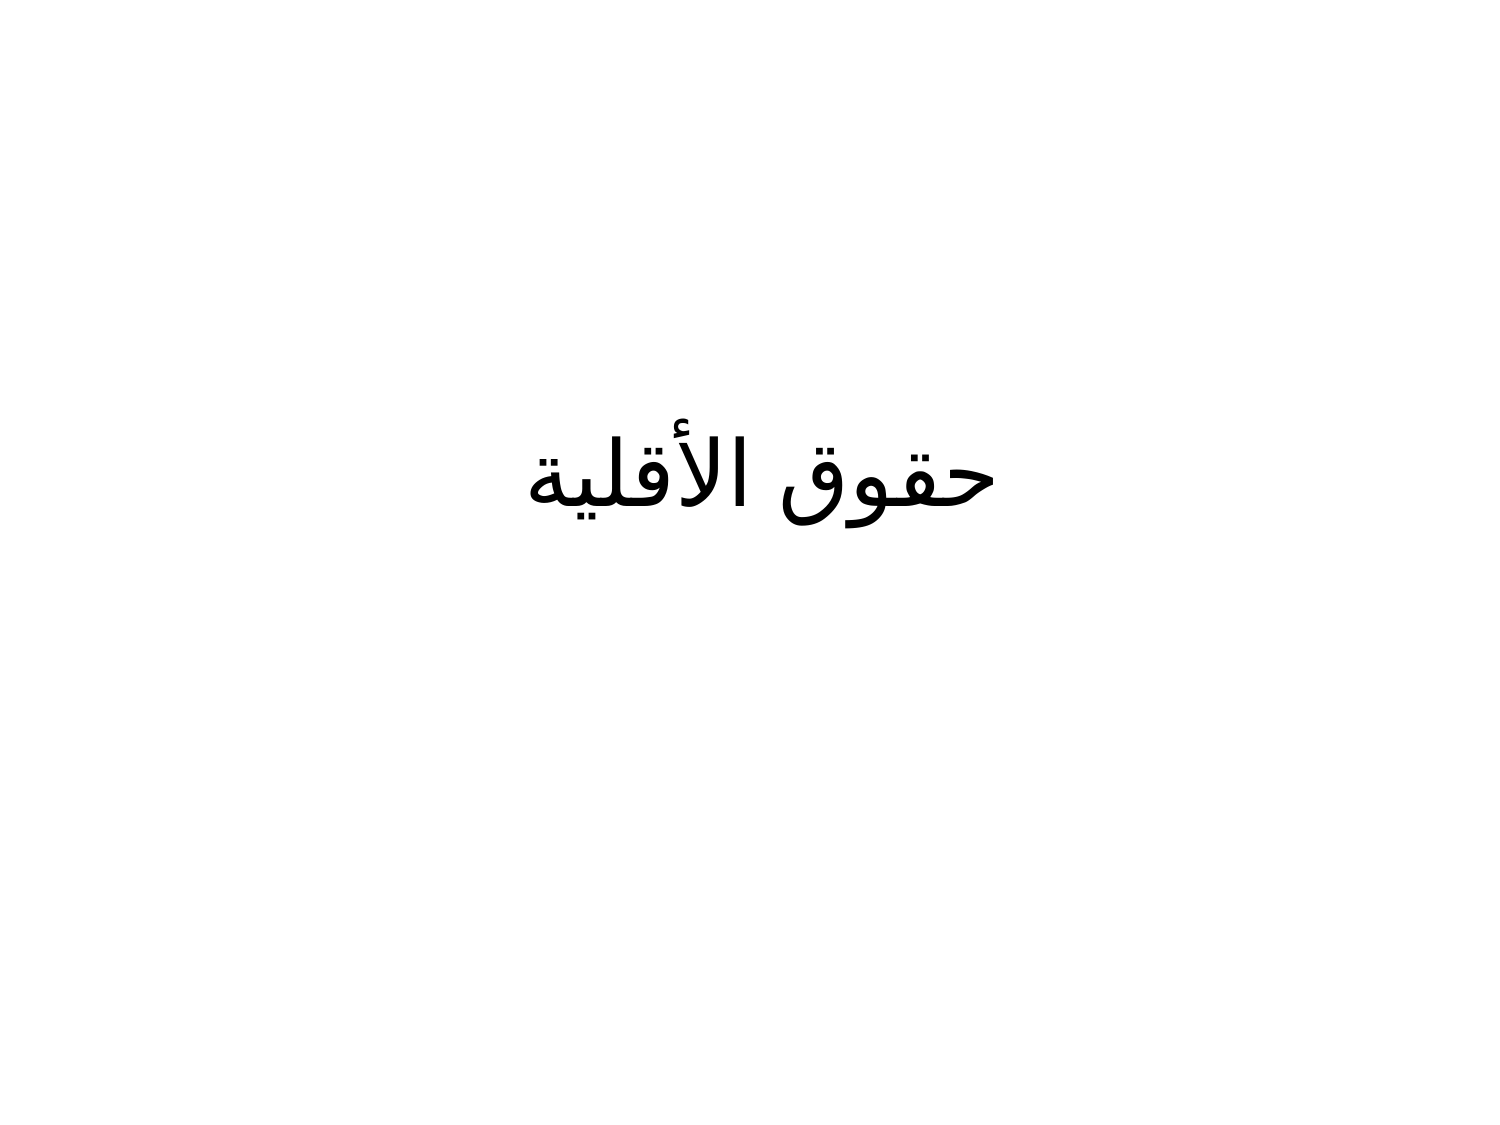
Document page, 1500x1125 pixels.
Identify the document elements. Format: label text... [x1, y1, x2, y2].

title حقوق الأقلية [112, 349, 1388, 591]
